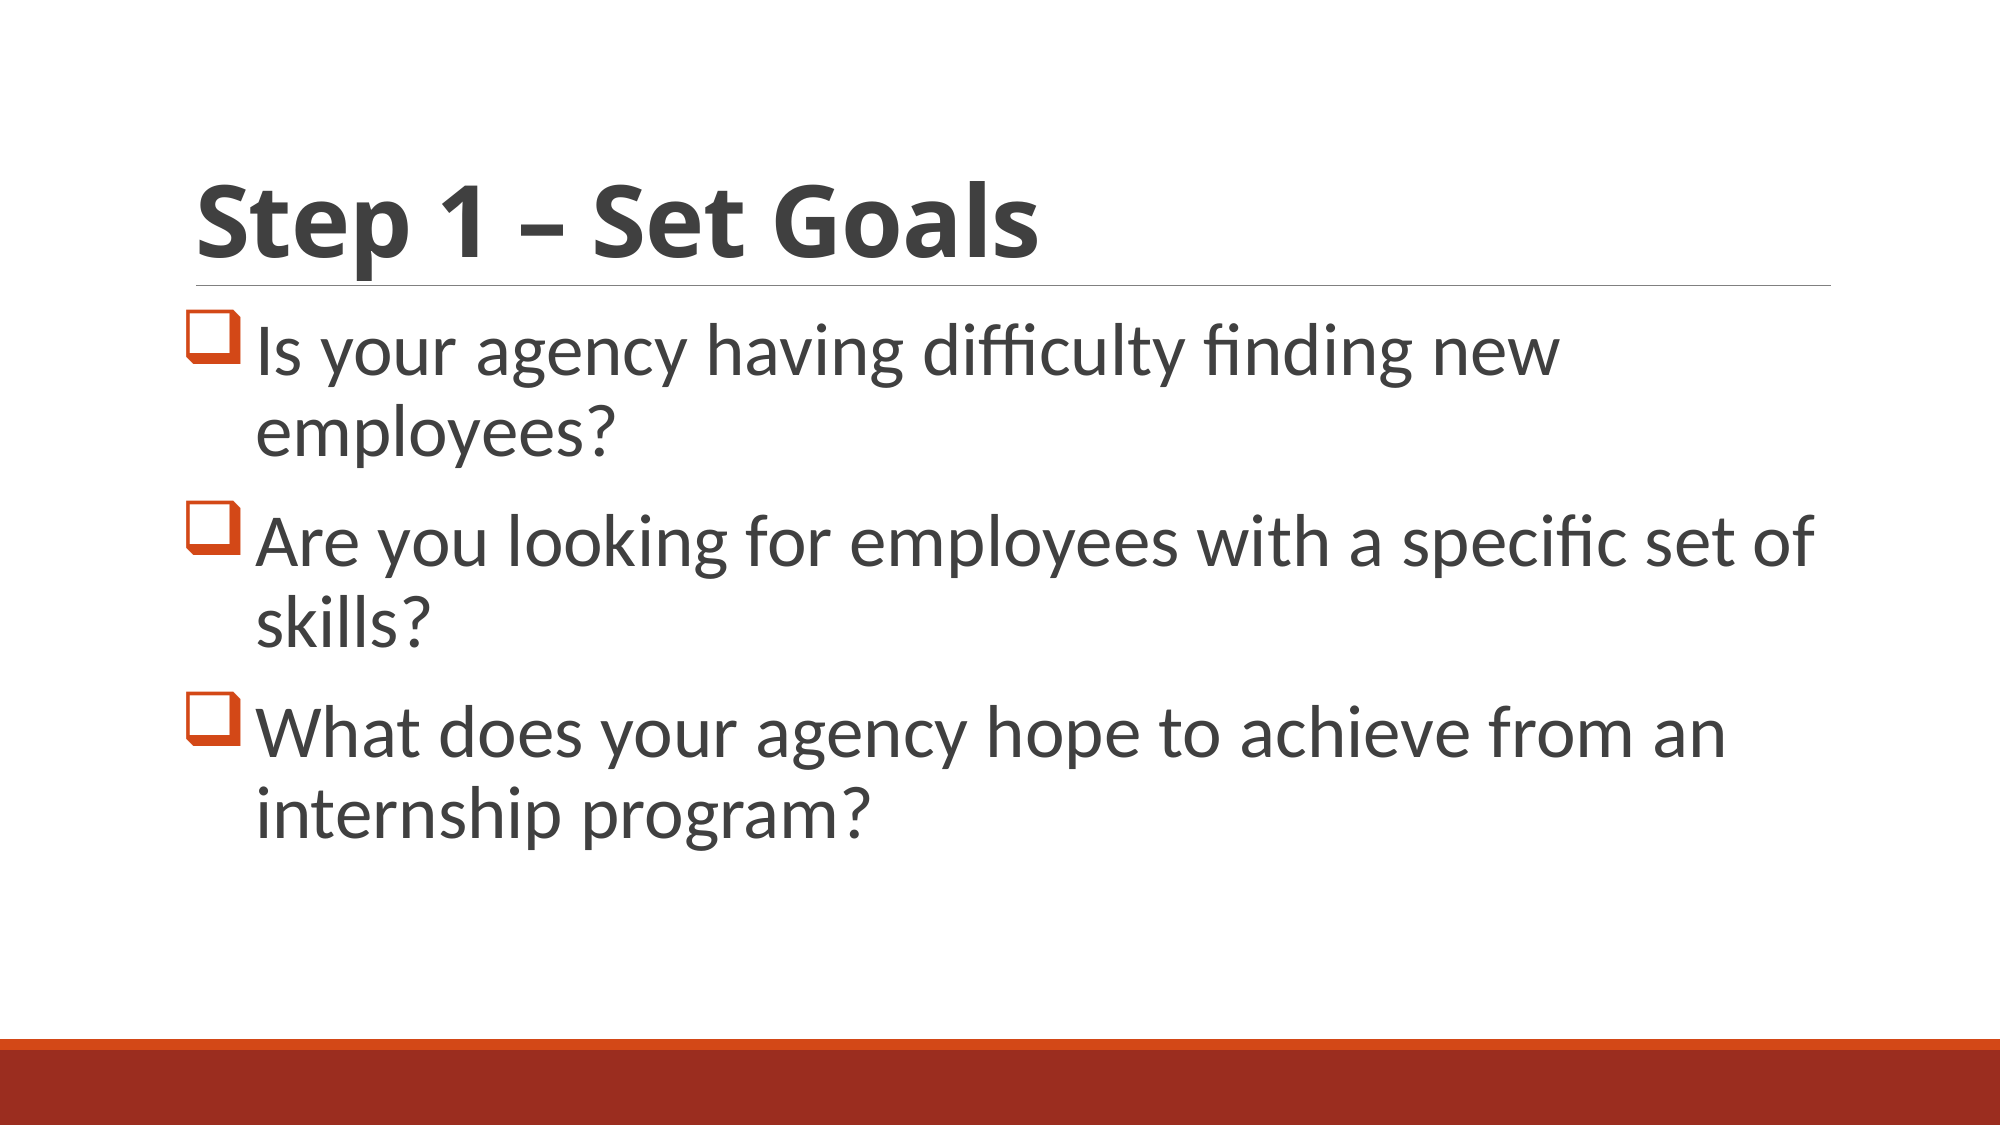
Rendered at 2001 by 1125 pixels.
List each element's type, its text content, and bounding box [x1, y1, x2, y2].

title Step 1 – Set Goals [180, 47, 1830, 285]
list Is your agency having difficulty finding new employees? Are you looking for employees with a specific set of skills? What does your agency hope to achieve from an internship program? [180, 302, 1830, 963]
